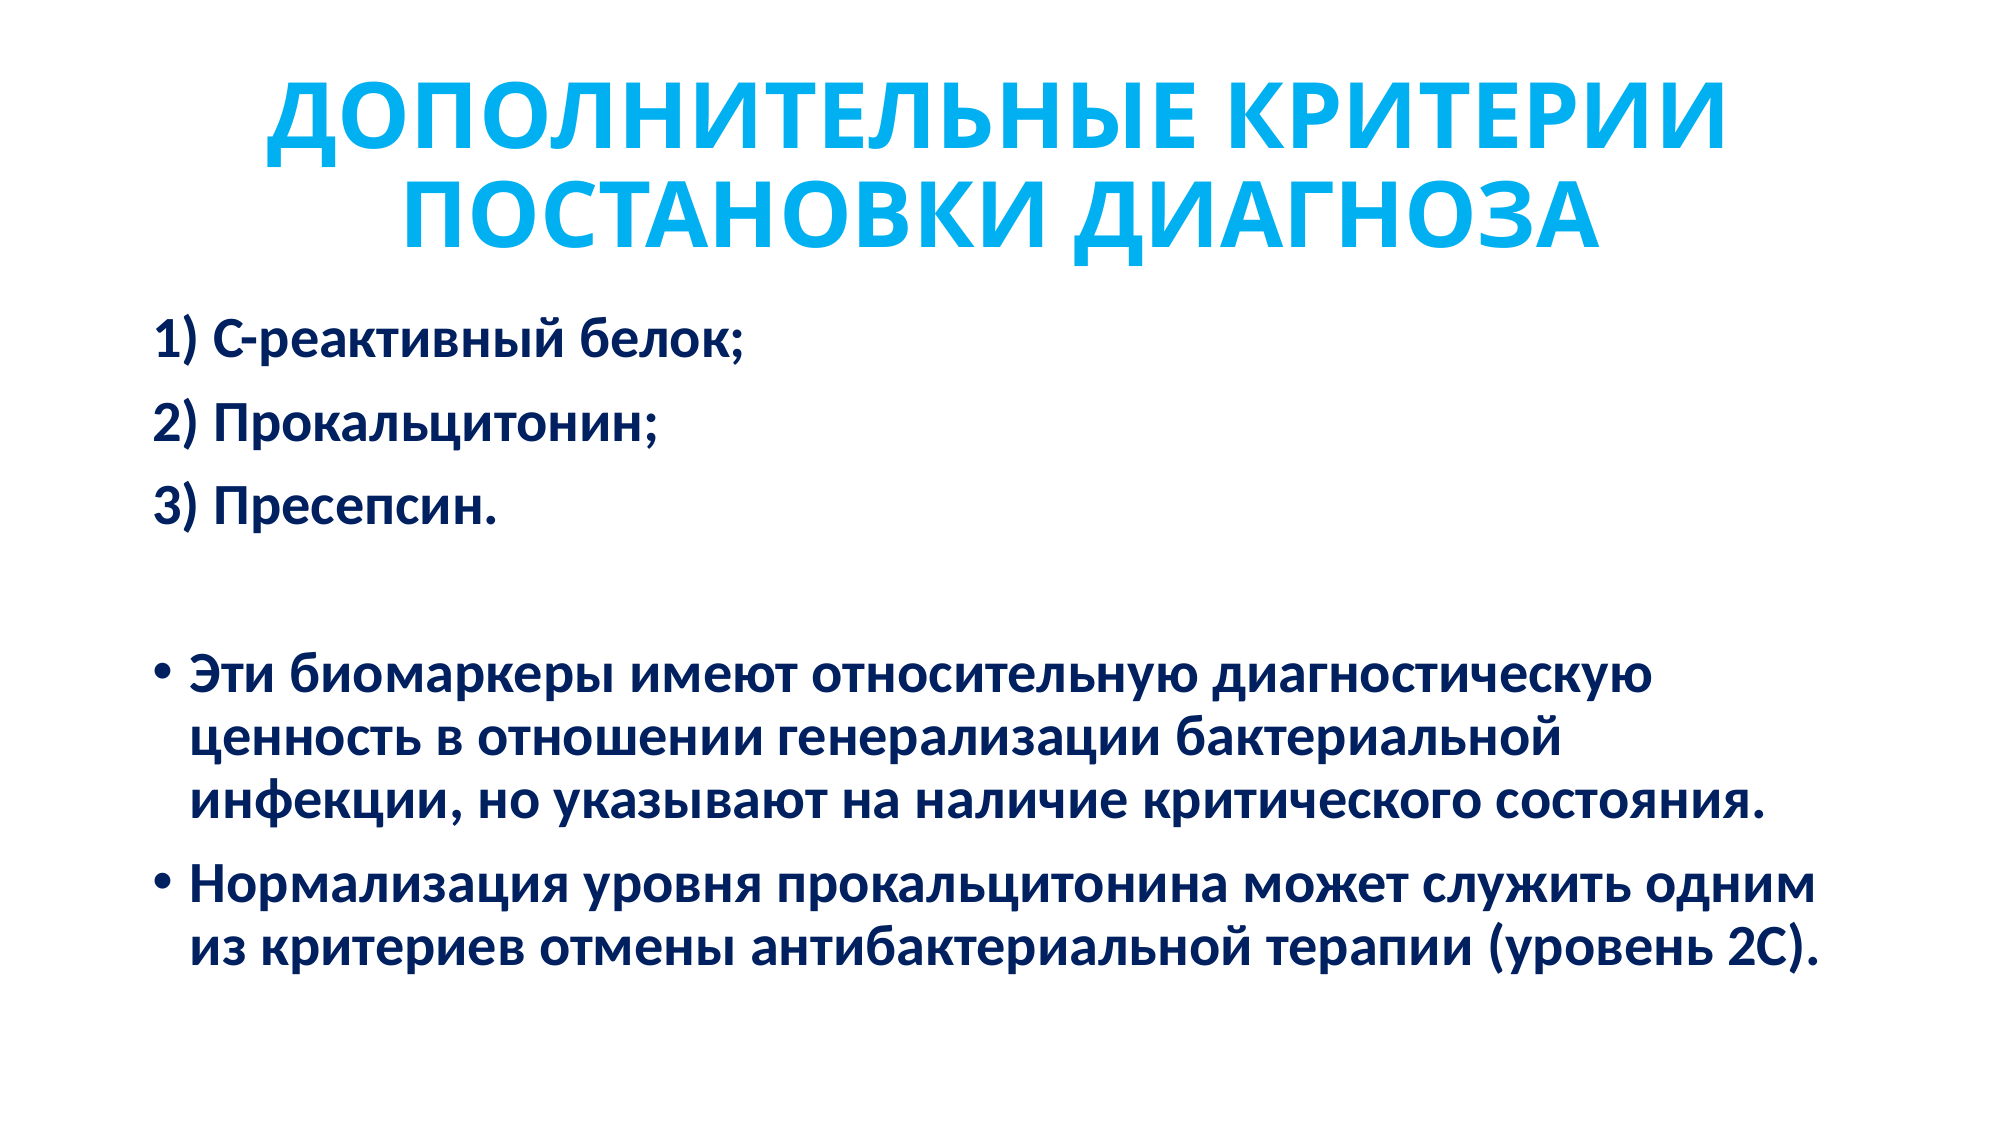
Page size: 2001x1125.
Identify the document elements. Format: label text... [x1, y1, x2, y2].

title ДОПОЛНИТЕЛЬНЫЕ КРИТЕРИИ ПОСТАНОВКИ ДИАГНОЗА [137, 59, 1863, 278]
list 1) С-реактивный белок; 2) Прокальцитонин; 3) Пресепсин. Эти биомаркеры имеют относительную диагностическую ценность в отношении генерализации бактериальной инфекции, но указывают на наличие критического состояния. Нормализация уровня прокальцитонина может служить одним из критериев отмены антибактериальной терапии (уровень 2С). [137, 299, 1863, 1014]
